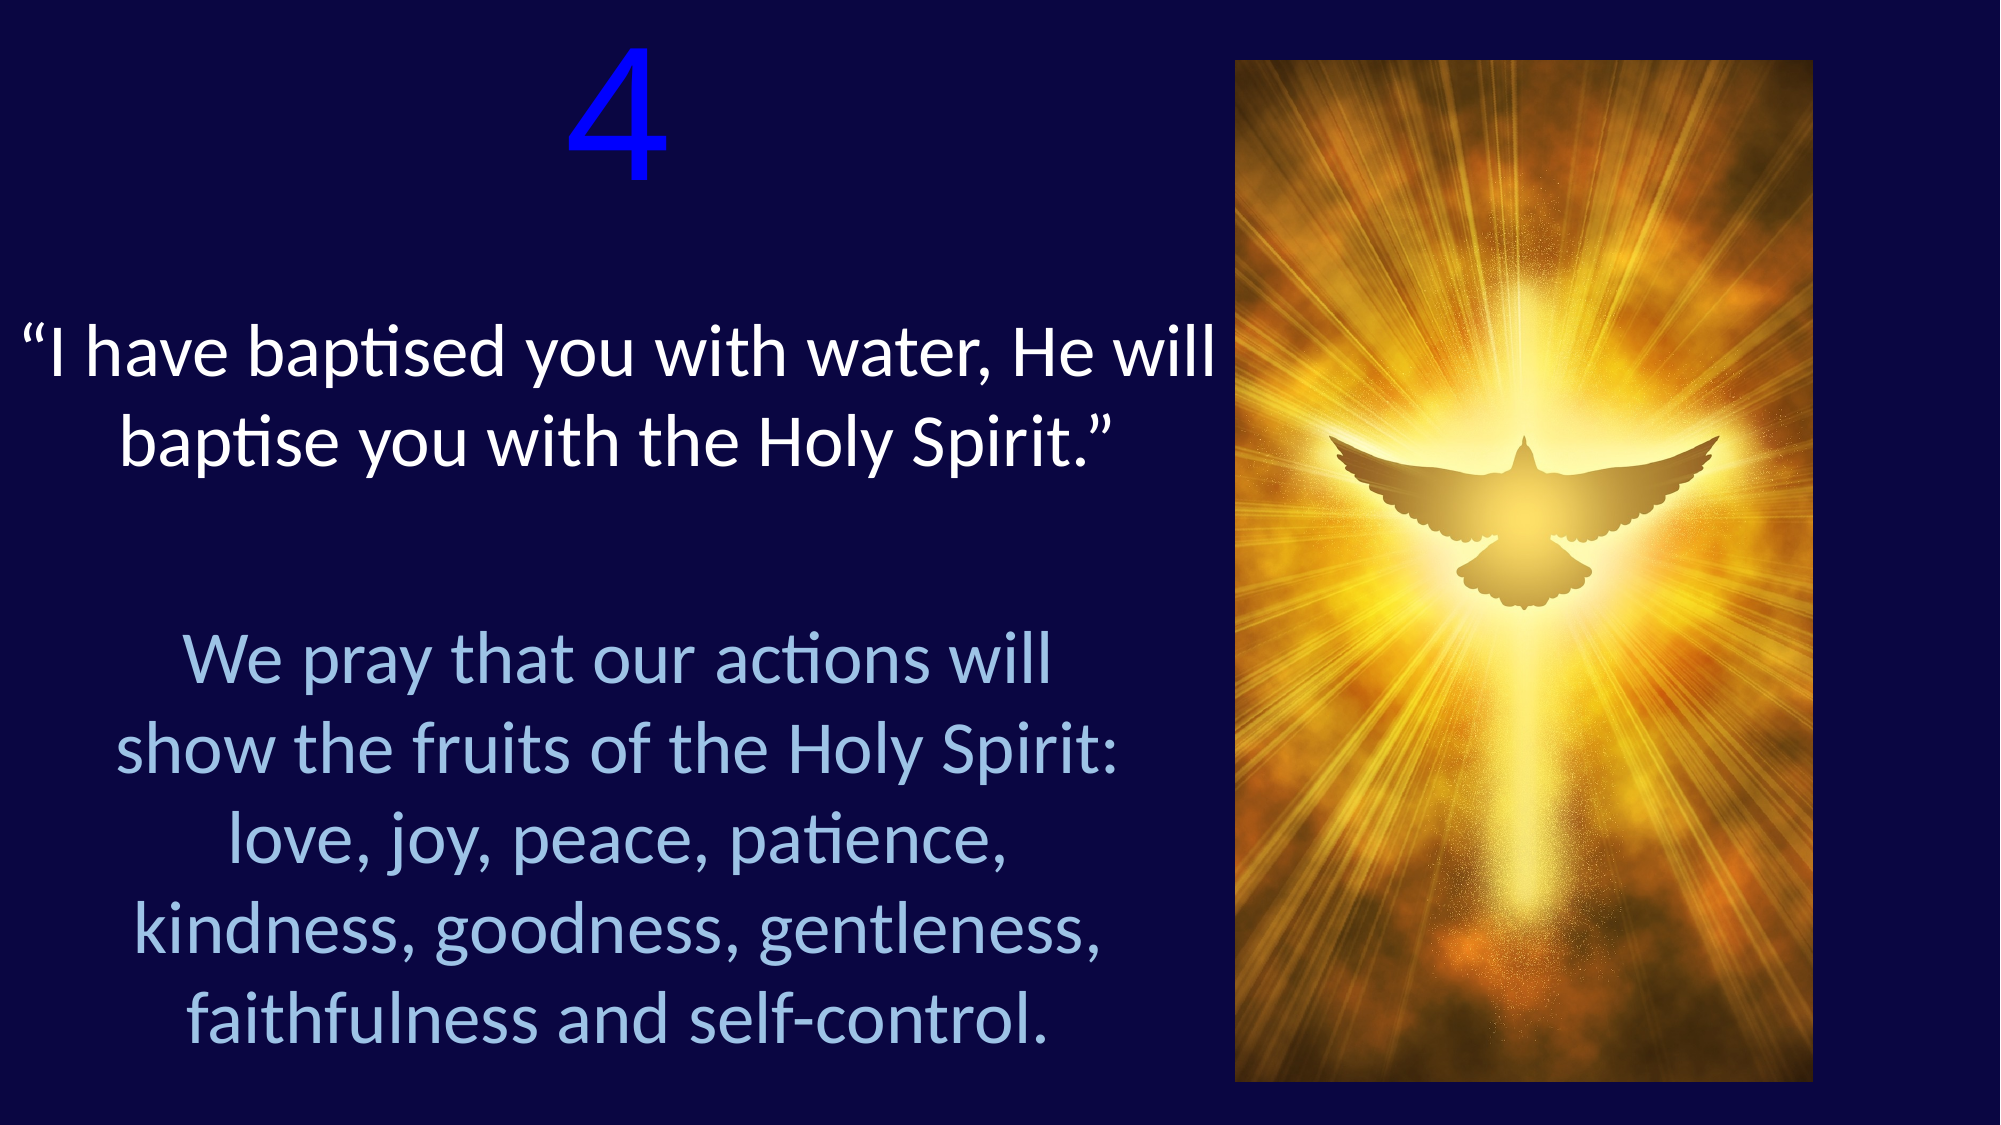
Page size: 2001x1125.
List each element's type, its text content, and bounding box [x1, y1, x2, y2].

text_box 4 [0, 0, 1236, 225]
text_box ​ We pray that our actions will show the fruits of the Holy Spirit: love, joy, peace, patience, kindness, goodness, gentleness, faithfulness and self-control. [85, 556, 1152, 1112]
picture [1235, 60, 1813, 1082]
text_box “I have baptised you with water, He will baptise you with the Holy Spirit.” [0, 294, 1235, 669]
